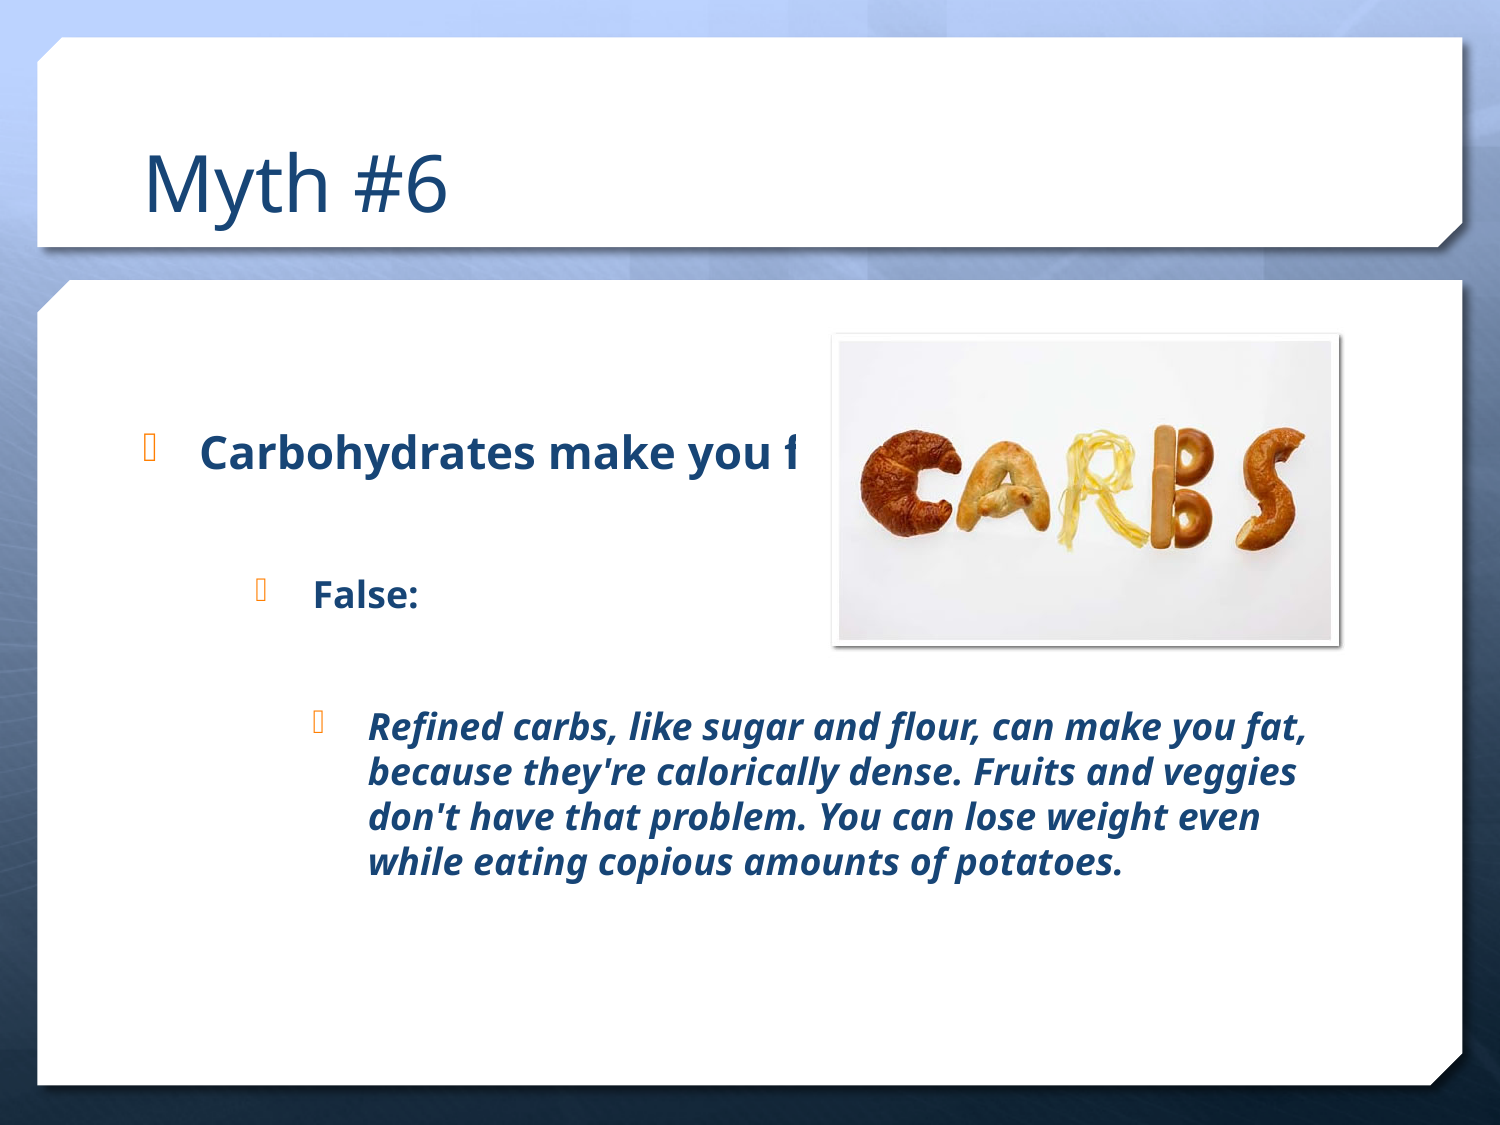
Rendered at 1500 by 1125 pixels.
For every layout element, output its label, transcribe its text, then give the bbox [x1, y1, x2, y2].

picture [796, 319, 1373, 663]
title Myth #6 [127, 48, 1373, 237]
list Carbohydrates make you fat. False: Refined carbs, like sugar and flour, can make you fat, because they're calorically dense. Fruits and veggies don't have that problem. You can lose weight even while eating copious amounts of potatoes. [127, 319, 1373, 978]
